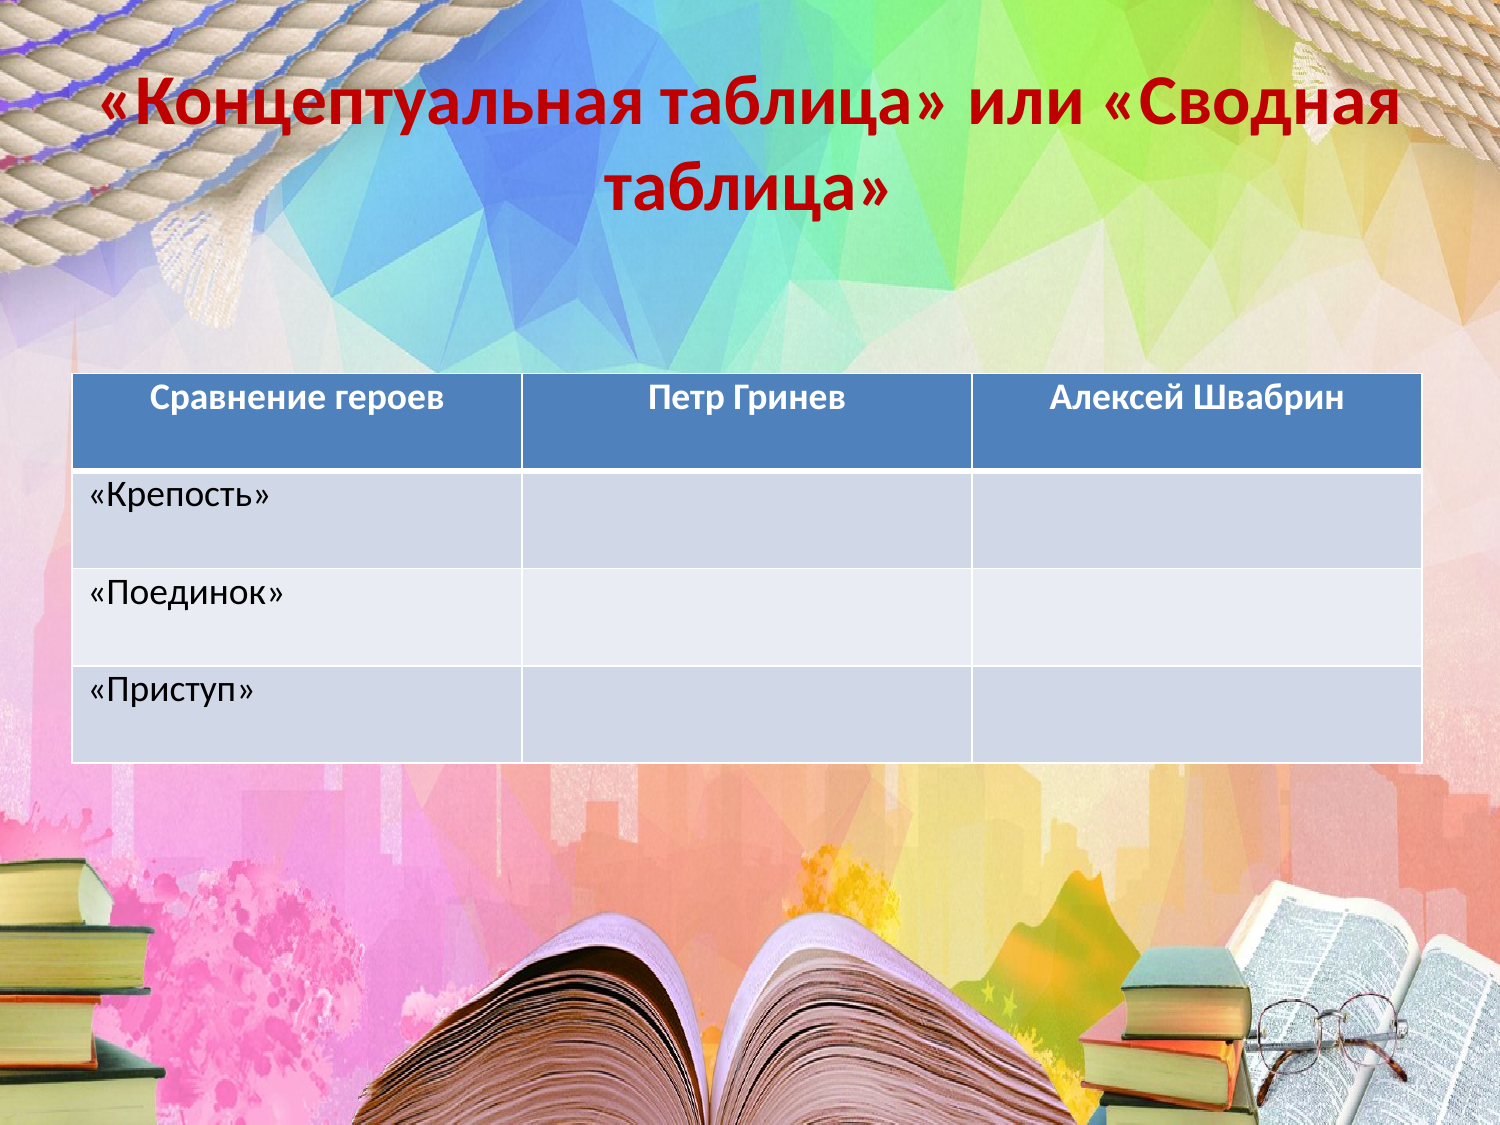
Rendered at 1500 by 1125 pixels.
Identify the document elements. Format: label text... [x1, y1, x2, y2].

table_header Сравнение героев [73, 374, 521, 468]
picture [0, 0, 1500, 1125]
table_cell [523, 569, 971, 665]
table_cell [973, 474, 1421, 568]
table_header Алексей Швабрин [973, 374, 1421, 468]
table_cell «Приступ» [73, 667, 521, 762]
table_cell [523, 474, 971, 568]
table_cell [973, 569, 1421, 665]
table_cell [523, 667, 971, 762]
table_cell [973, 667, 1421, 762]
table_header Петр Гринев [523, 374, 971, 468]
table_cell «Крепость» [73, 474, 521, 568]
table_cell «Поединок» [73, 569, 521, 665]
title «Концептуальная таблица» или «Сводная таблица» [75, 45, 1425, 233]
